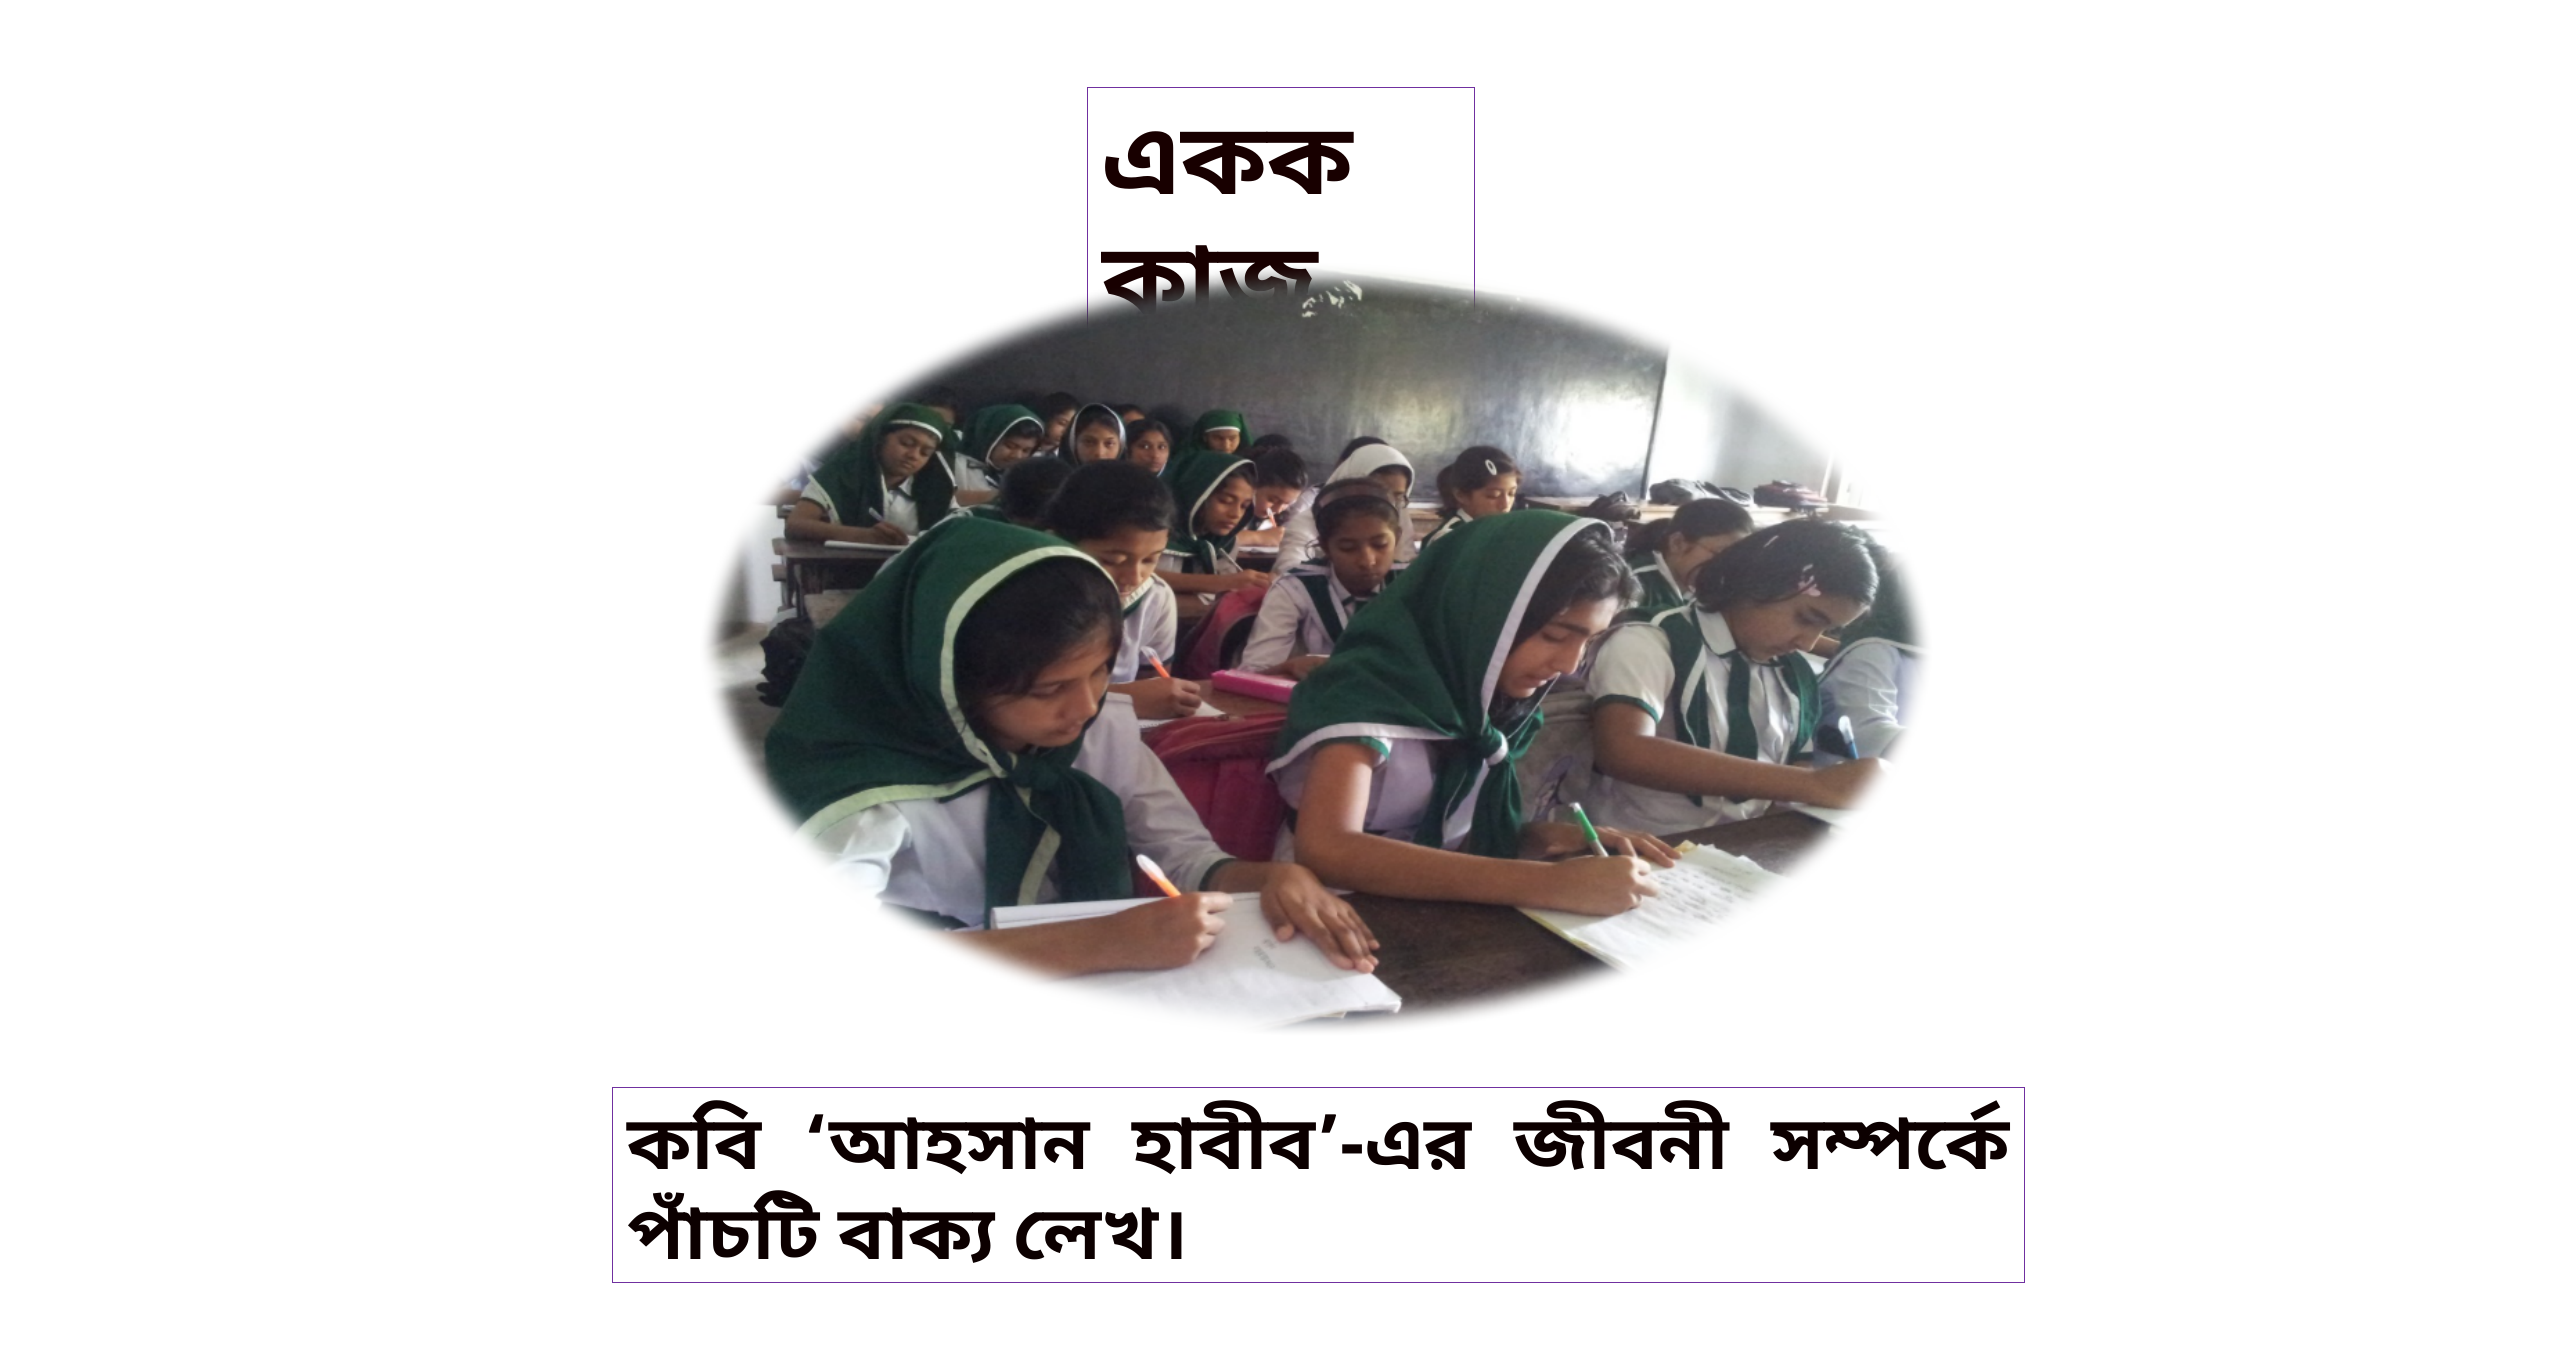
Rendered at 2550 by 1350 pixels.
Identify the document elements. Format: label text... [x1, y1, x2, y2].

text_box একক কাজ [1087, 87, 1475, 260]
text_box কবি ‘আহসান হাবীব’-এর জীবনী সম্পর্কে পাঁচটি বাক্য লেখ। [612, 1087, 2025, 1283]
picture [699, 262, 1934, 1038]
